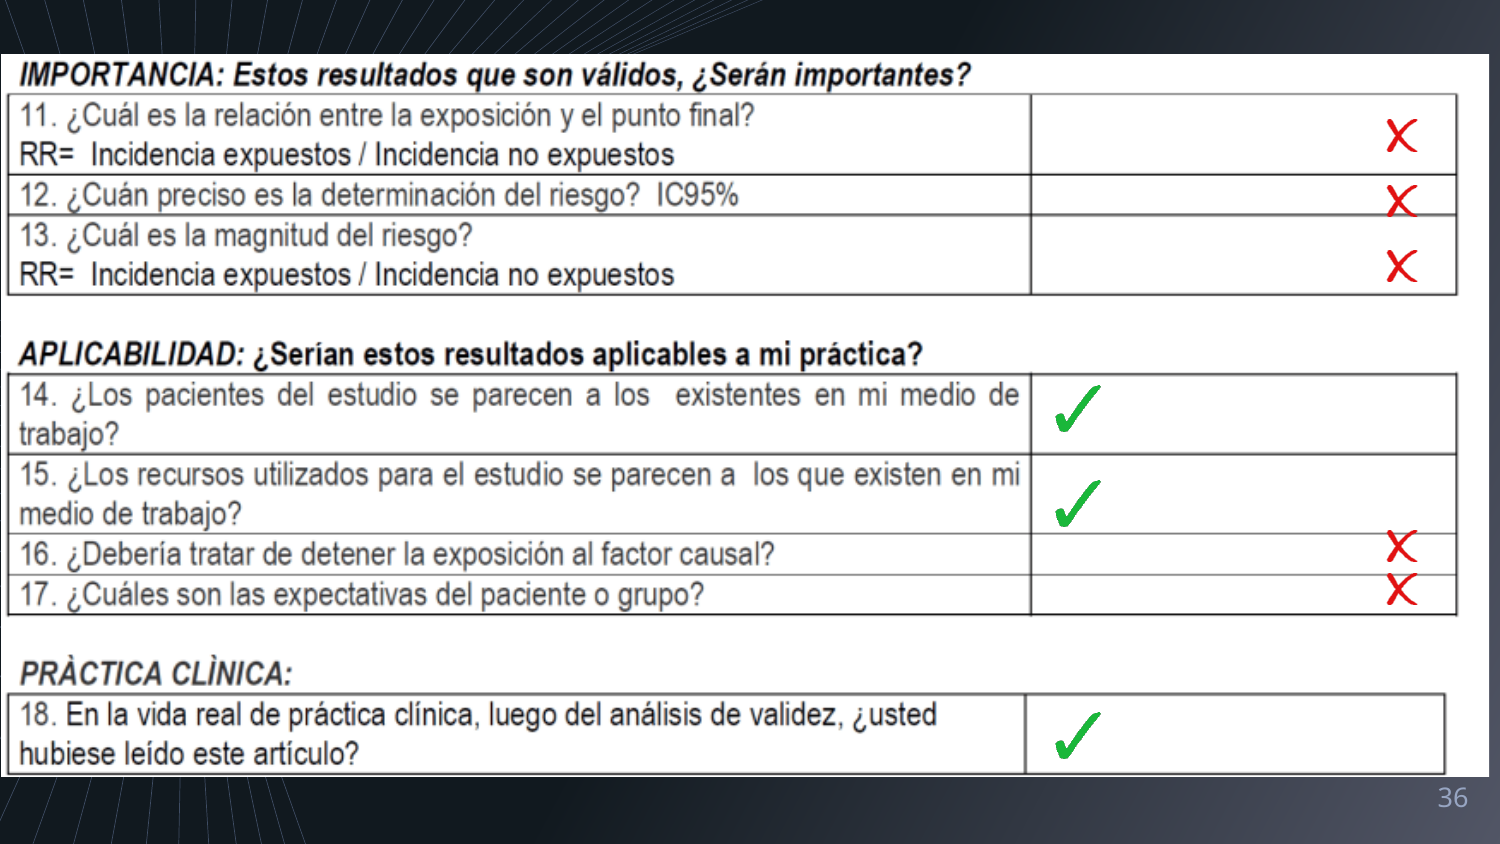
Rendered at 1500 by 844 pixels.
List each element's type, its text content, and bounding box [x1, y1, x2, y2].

picture [0, 54, 1490, 777]
slide_number 36 [1378, 785, 1469, 832]
